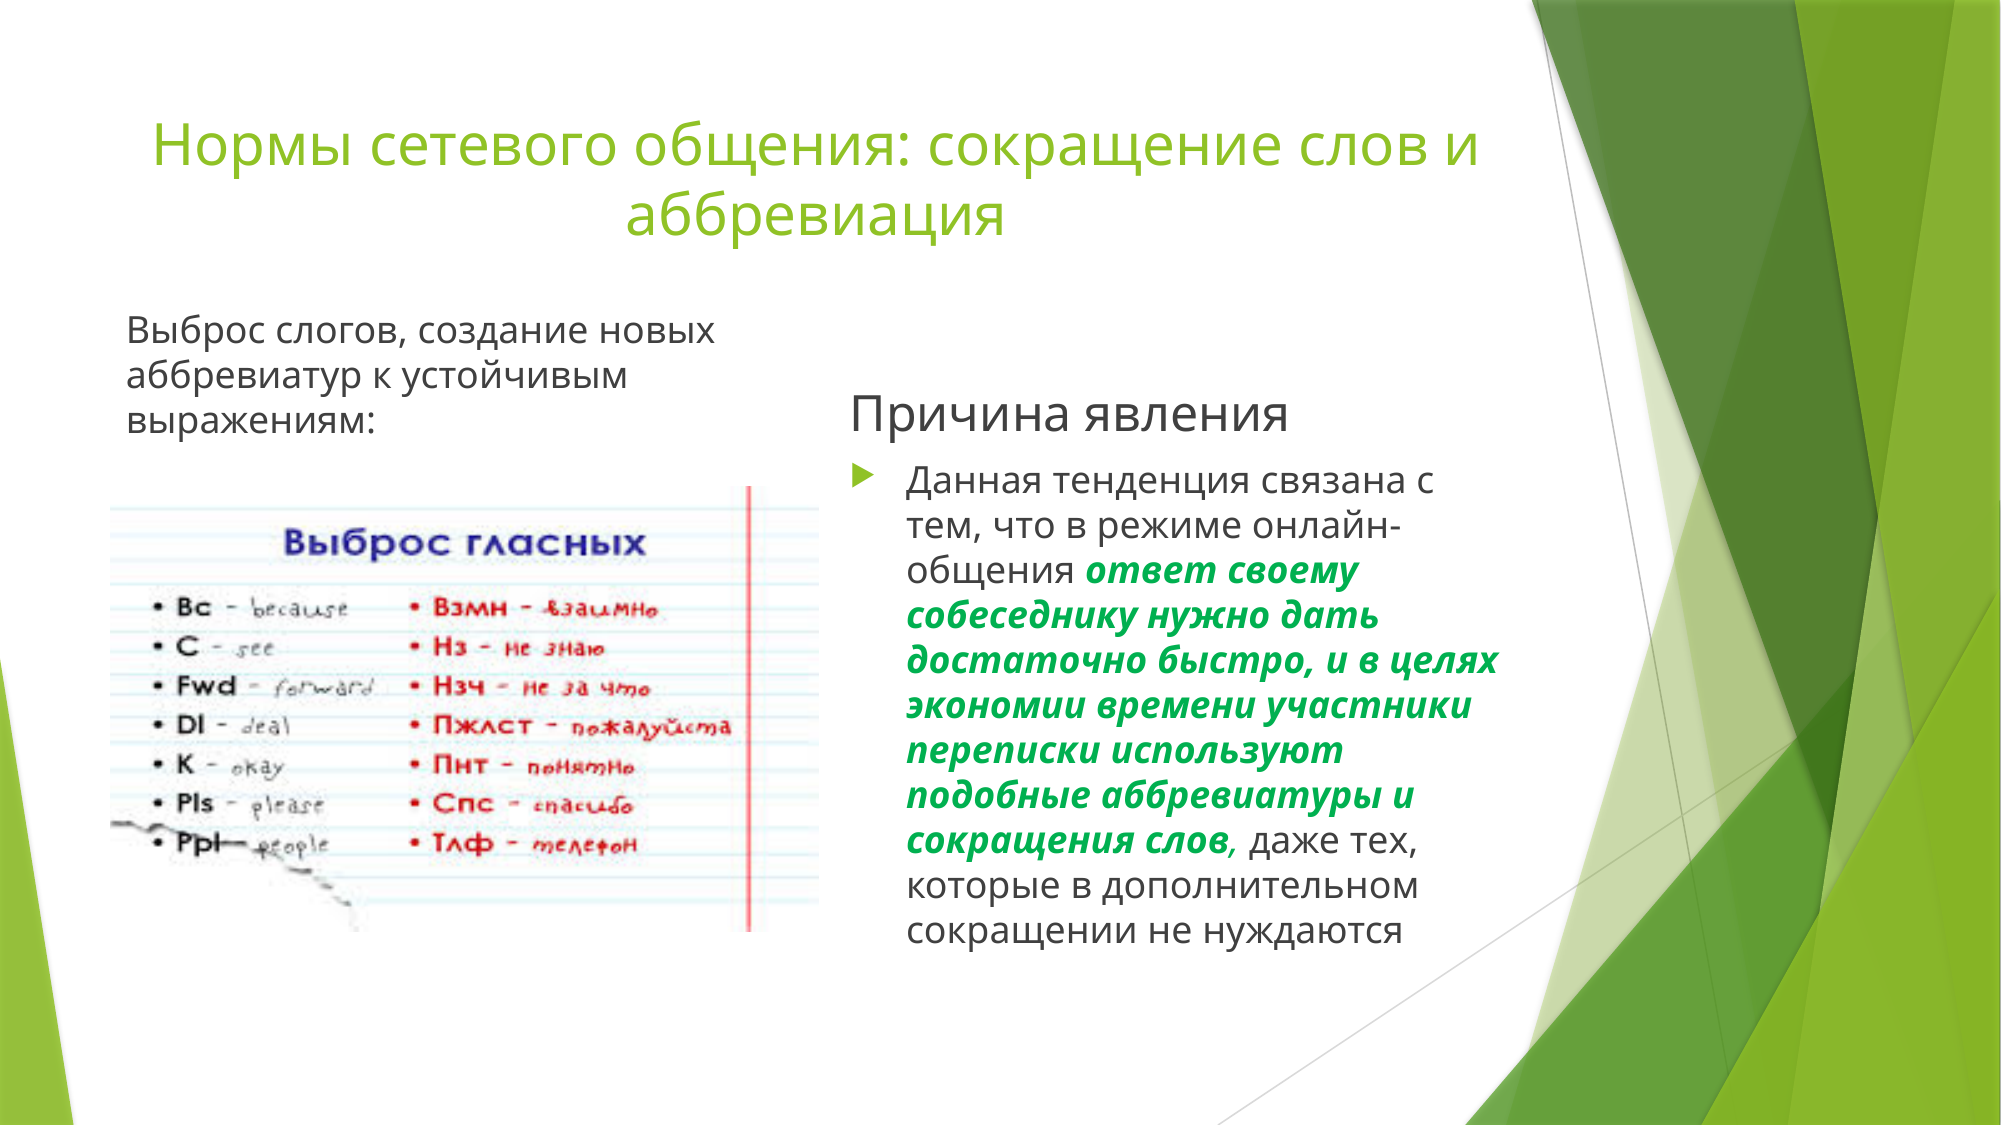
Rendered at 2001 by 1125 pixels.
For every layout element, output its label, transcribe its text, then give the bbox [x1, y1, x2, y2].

list Причина явления [834, 354, 1522, 448]
list Выброс слогов, создание новых аббревиатур к устойчивым выражениям: [110, 354, 766, 449]
title Нормы сетевого общения: сокращение слов и аббревиация [111, 99, 1522, 317]
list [110, 486, 819, 933]
list Данная тенденция связана с тем, что в режиме онлайн-общения ответ своему собеседнику нужно дать достаточно быстро, и в целях экономии времени участники переписки используют подобные аббревиатуры и сокращения слов, даже тех, которые в дополнительном сокращении не нуждаются [834, 448, 1522, 991]
